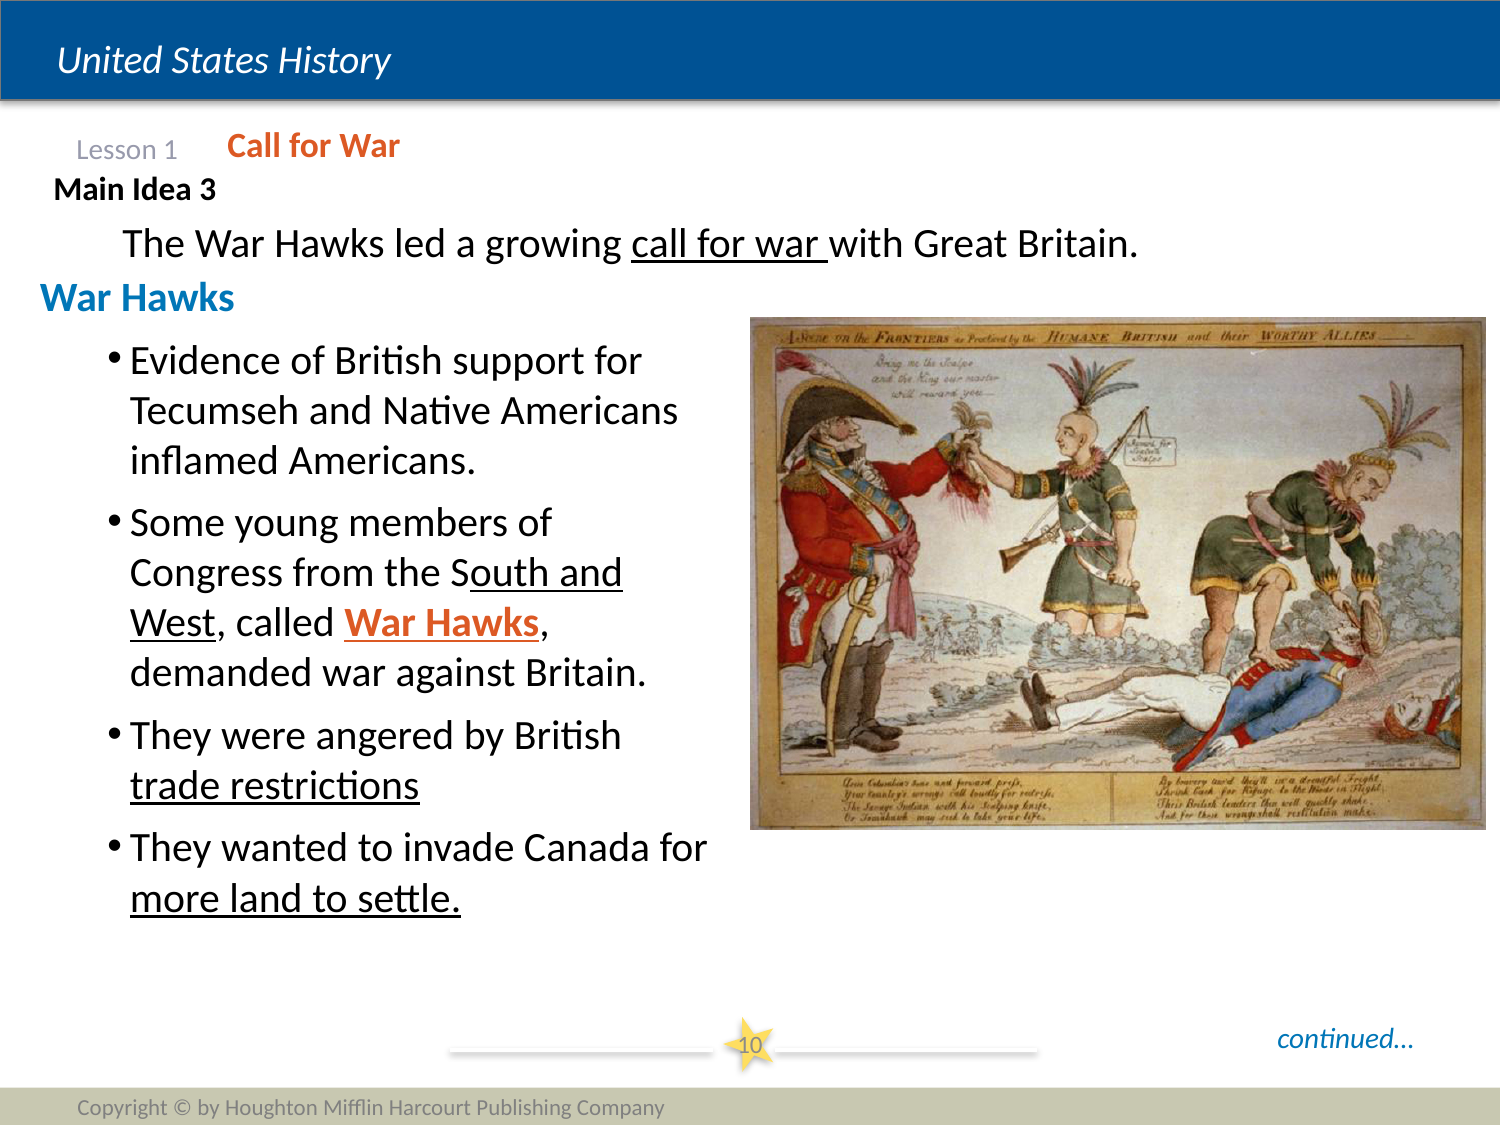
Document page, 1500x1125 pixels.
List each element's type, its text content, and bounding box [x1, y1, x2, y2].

picture [750, 316, 1487, 830]
list Call for War [212, 114, 1153, 159]
footer Copyright © by Houghton Mifflin Harcourt Publishing Company [62, 1087, 975, 1125]
list Main Idea 3 The War Hawks led a growing call for war with Great Britain. [38, 159, 1439, 285]
list War Hawks Evidence of British support for Tecumseh and Native Americans inflamed Americans. Some young members of Congress from the South and West, called War Hawks, demanded war against Britain. They were angered by British trade restrictions They wanted to invade Canada for more land to settle. [24, 262, 726, 700]
title Lesson 1 [61, 123, 212, 159]
text_box continued… [1262, 1012, 1450, 1063]
slide_number 10 [575, 1025, 925, 1063]
